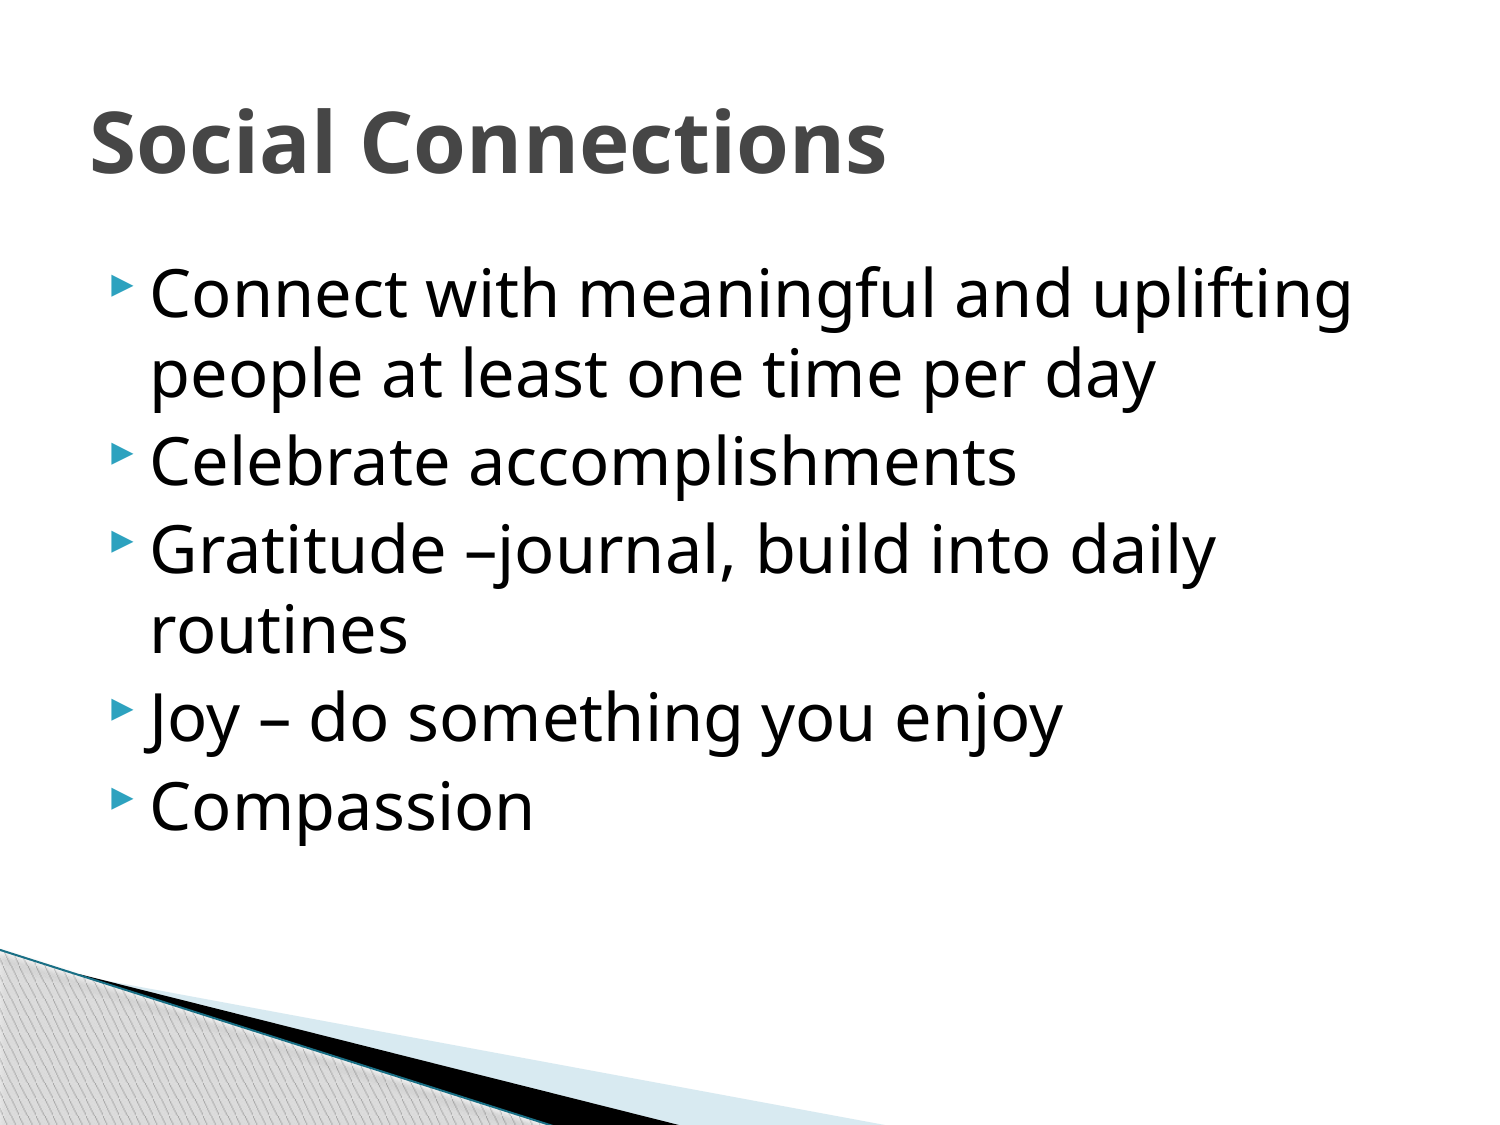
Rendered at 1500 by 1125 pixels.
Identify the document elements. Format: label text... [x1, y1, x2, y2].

title Social Connections [75, 45, 1425, 233]
list Connect with meaningful and uplifting people at least one time per day Celebrate accomplishments Gratitude –journal, build into daily routines Joy – do something you enjoy Compassion [75, 243, 1425, 986]
